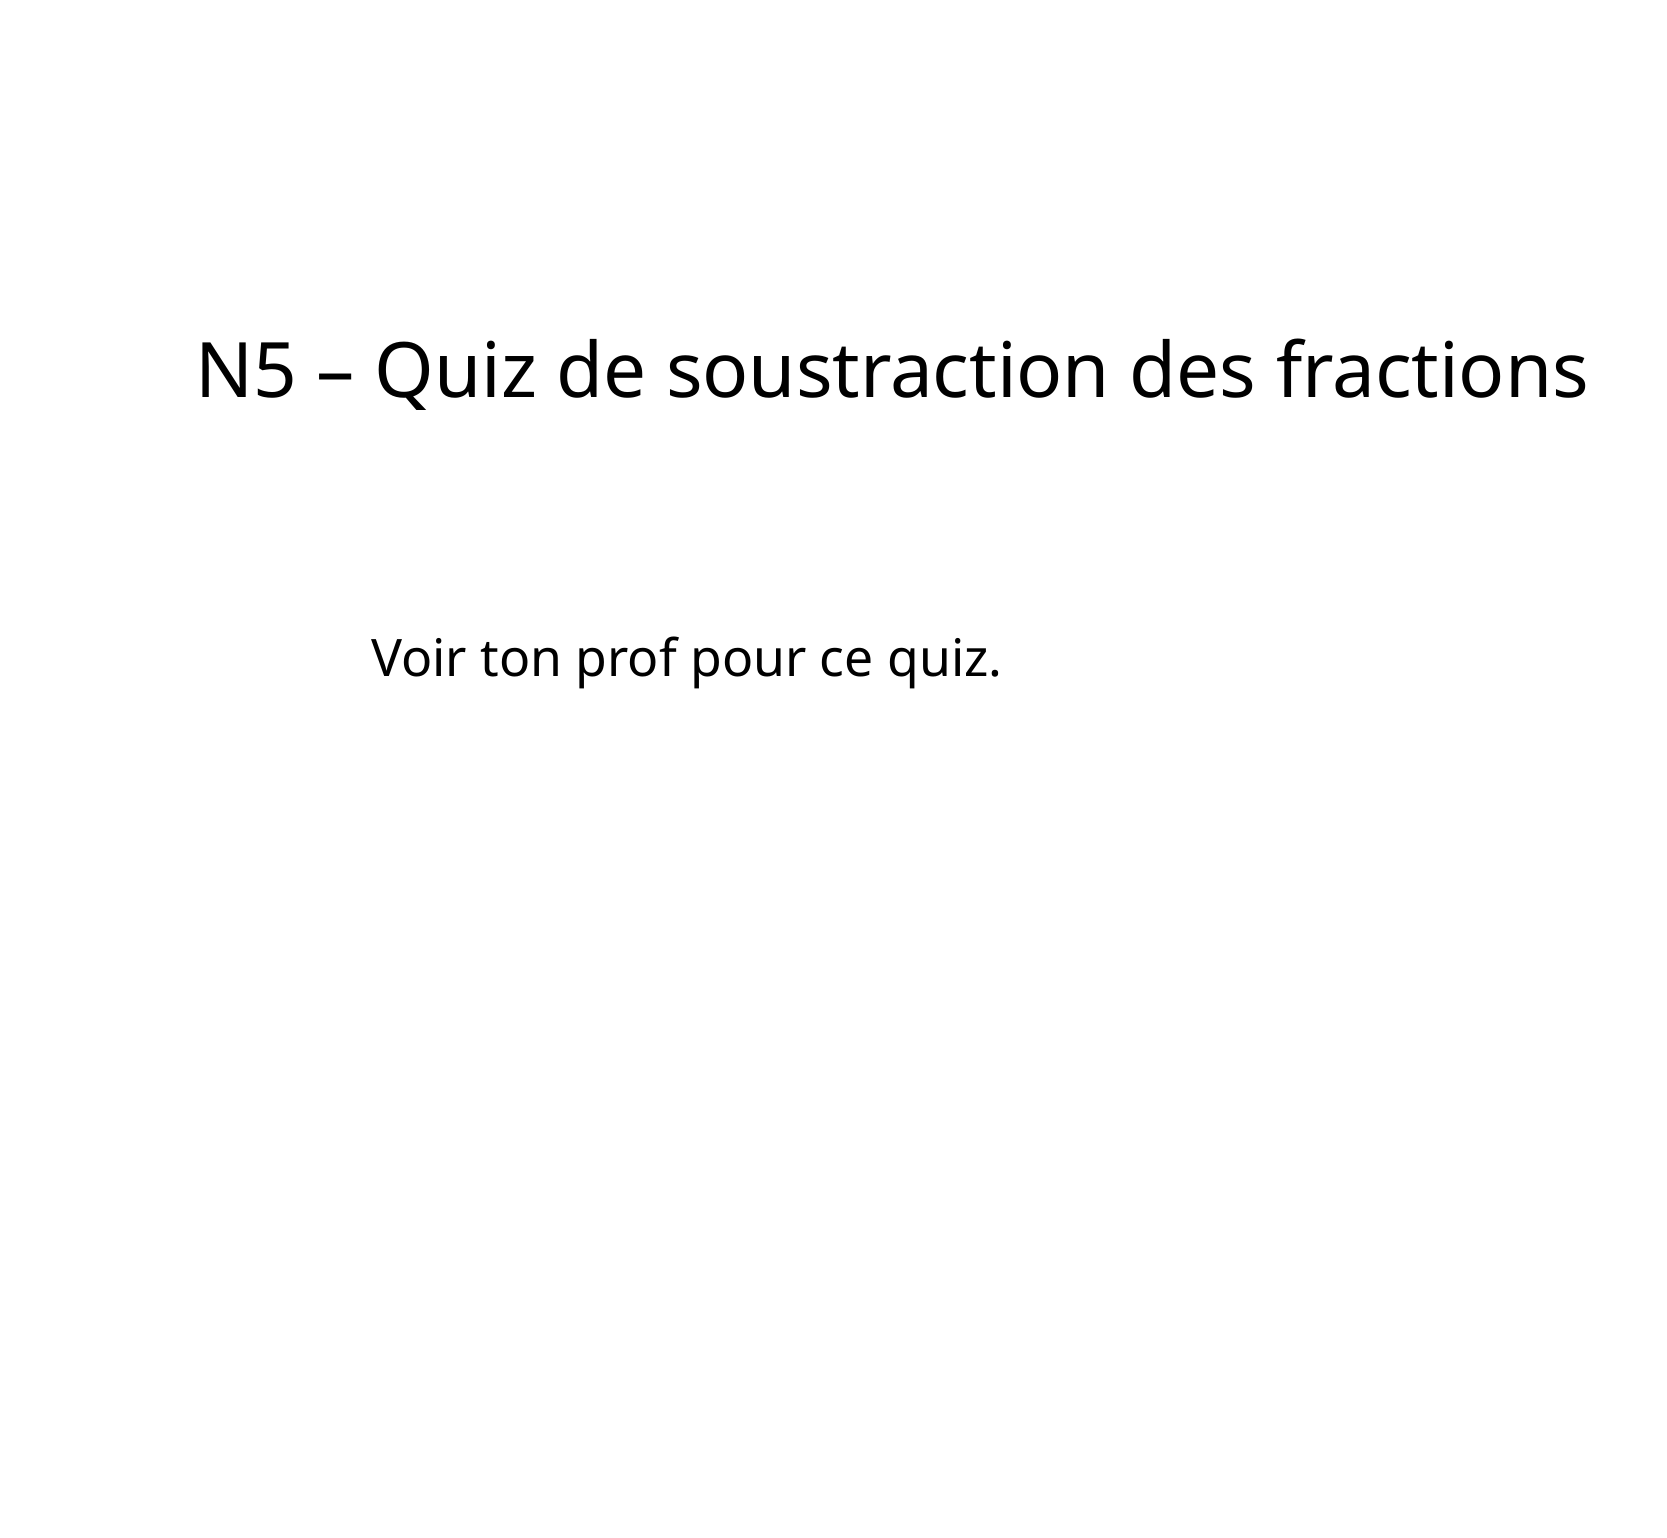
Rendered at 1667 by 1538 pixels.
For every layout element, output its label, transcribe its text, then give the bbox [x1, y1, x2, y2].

title N5 – Quiz de soustraction des fractions [180, 252, 1619, 494]
list Voir ton prof pour ce quiz. [356, 545, 1667, 1339]
